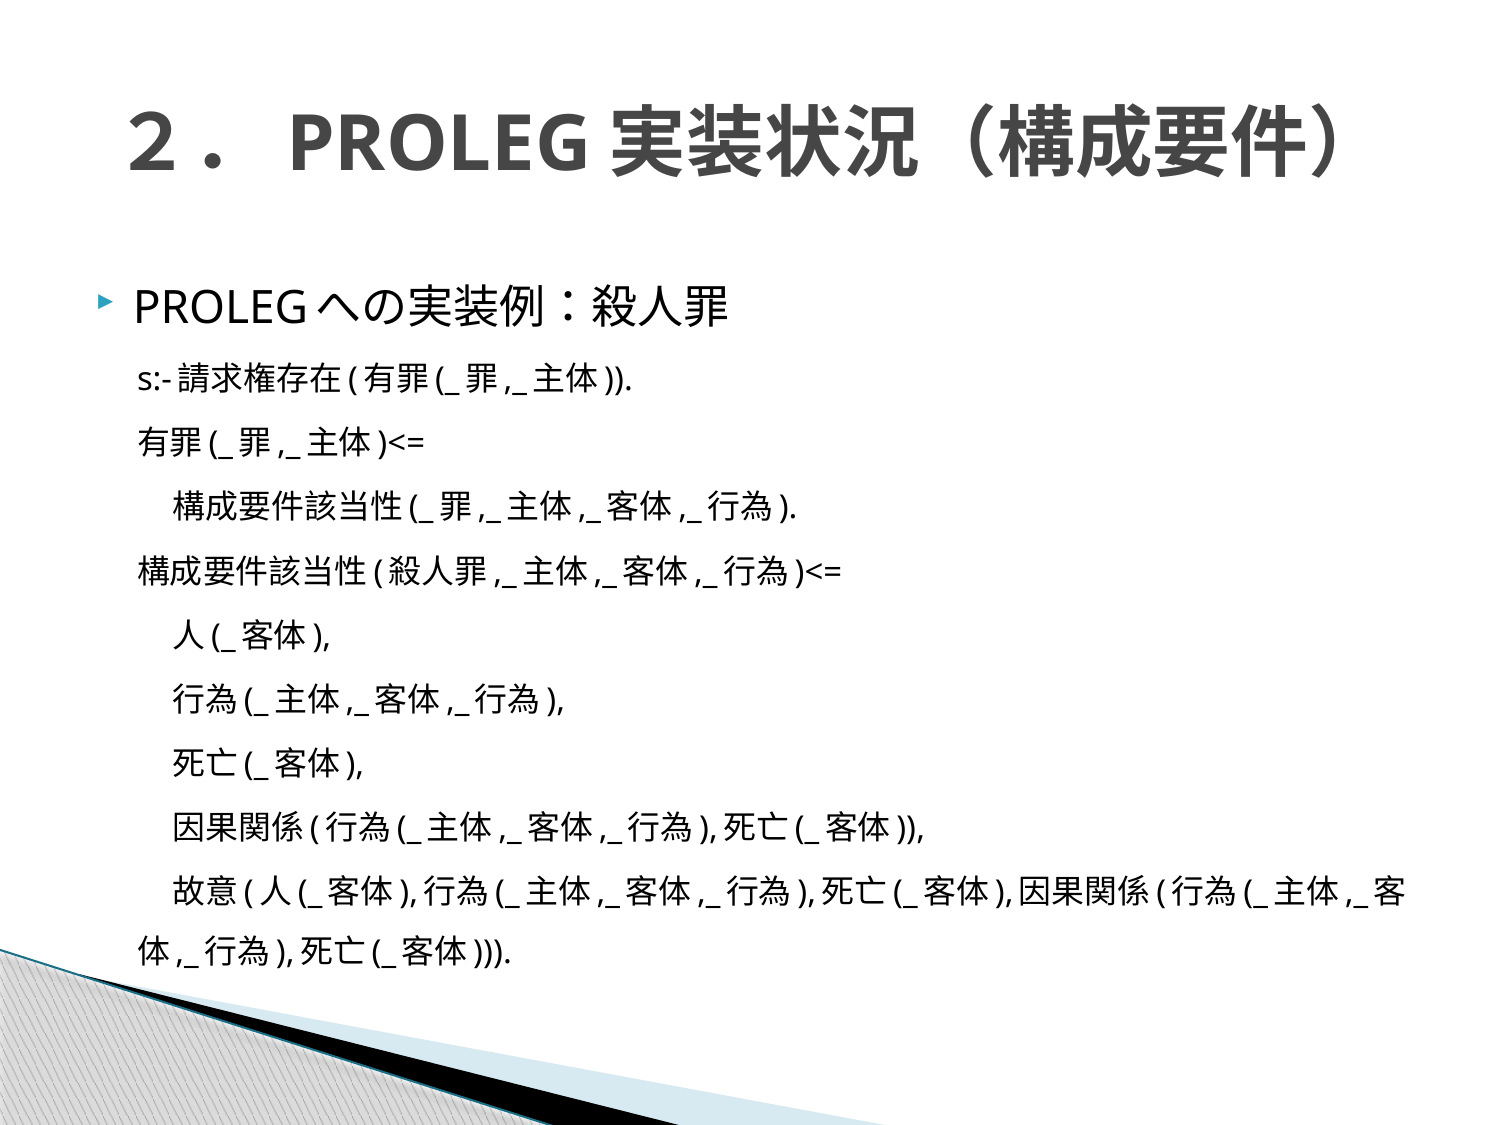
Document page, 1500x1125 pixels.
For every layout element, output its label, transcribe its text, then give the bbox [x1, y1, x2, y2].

list PROLEGへの実装例：殺人罪 s:-請求権存在(有罪(_罪,_主体)). 有罪(_罪,_主体)<= 構成要件該当性(_罪,_主体,_客体,_行為). 構成要件該当性(殺人罪,_主体,_客体,_行為)<= 人(_客体), 行為(_主体,_客体,_行為), 死亡(_客体), 因果関係(行為(_主体,_客体,_行為),死亡(_客体)), 故意(人(_客体),行為(_主体,_客体,_行為),死亡(_客体),因果関係(行為(_主体,_客体,_行為),死亡(_客体))). [64, 243, 1447, 986]
title ２．PROLEG実装状況（構成要件） [75, 45, 1425, 233]
